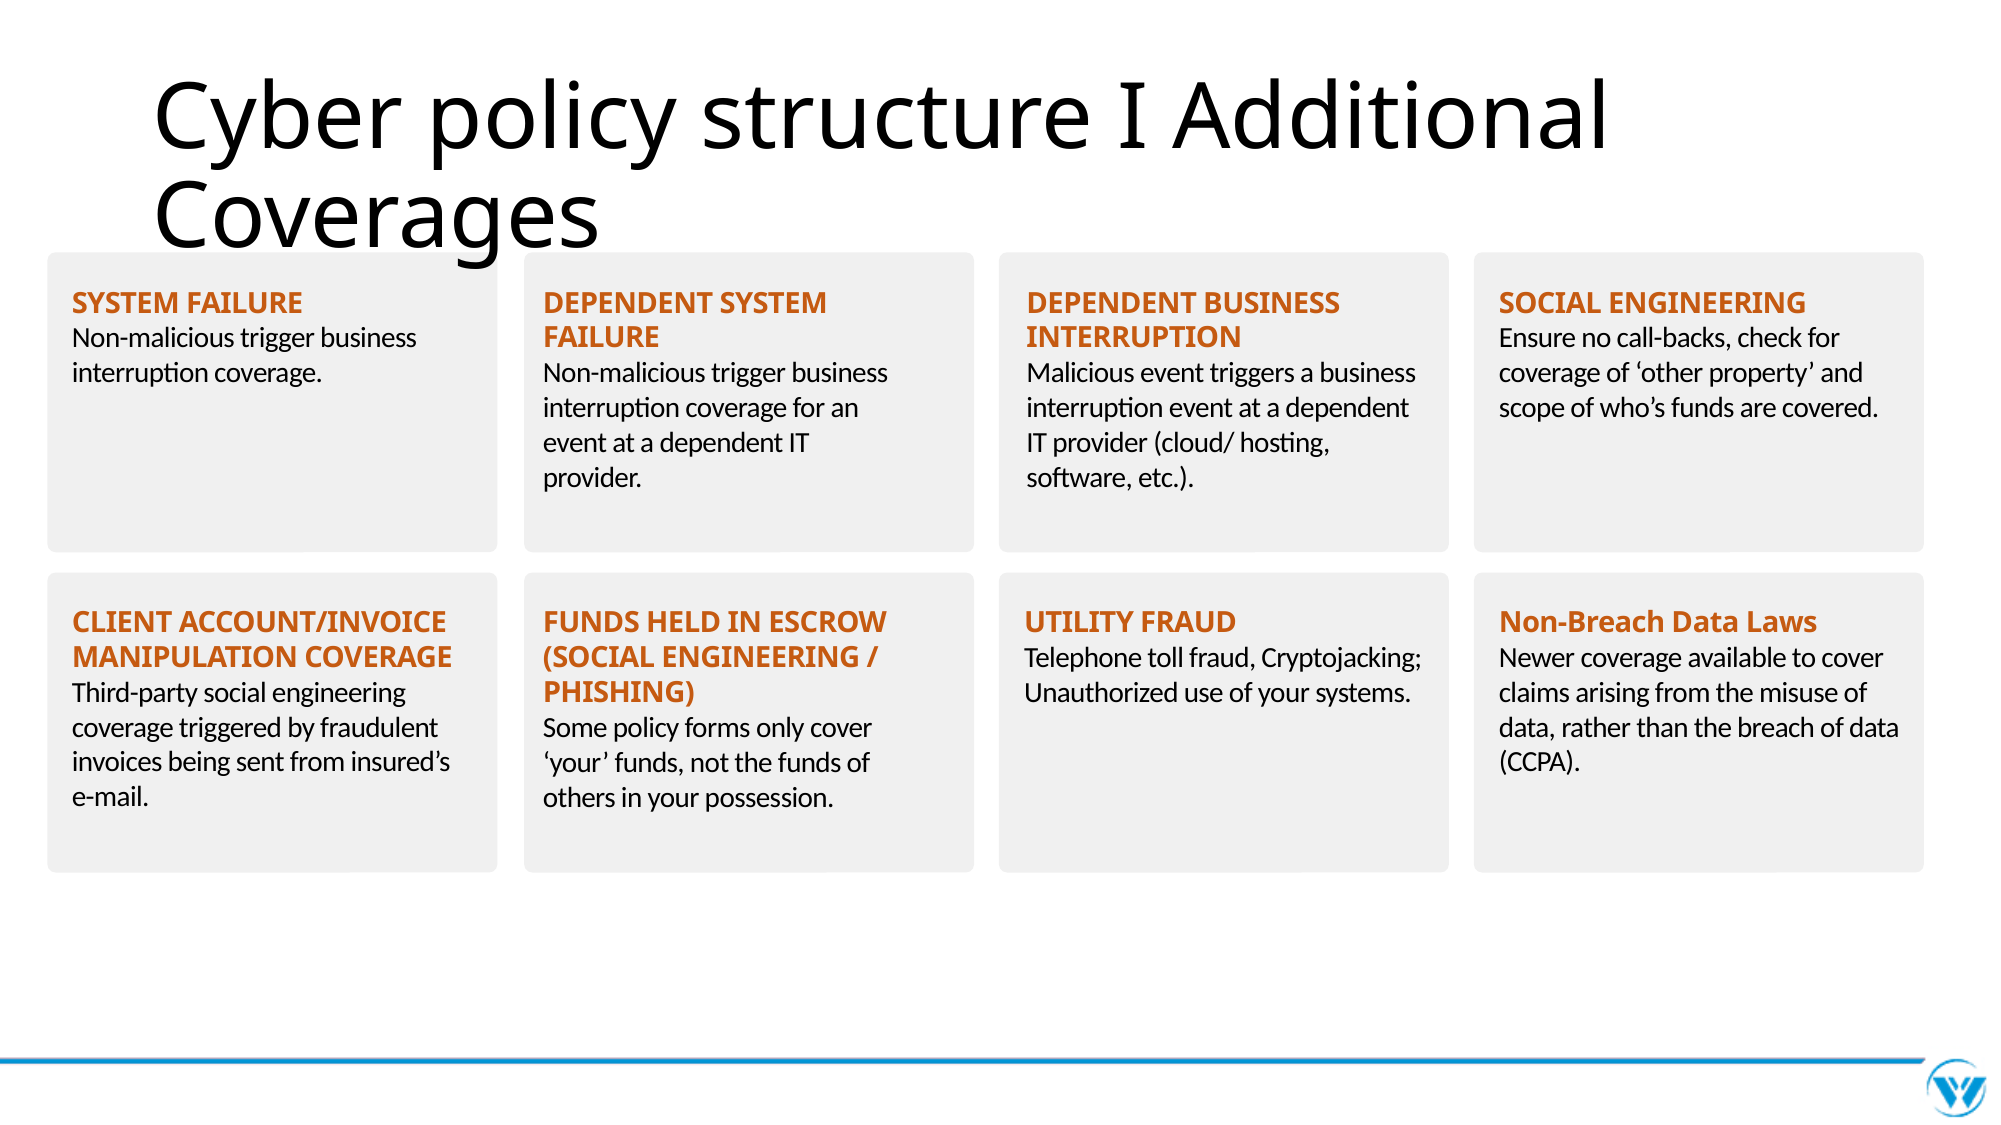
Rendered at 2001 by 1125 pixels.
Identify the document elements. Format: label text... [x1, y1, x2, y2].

text_box SOCIAL ENGINEERING Ensure no call-backs, check for coverage of ‘other property’ and scope of who’s funds are covered. [1498, 283, 1885, 459]
title Cyber policy structure I Additional Coverages [137, 59, 1863, 278]
text_box DEPENDENT SYSTEM FAILURE Non-malicious trigger business interruption coverage for an event at a dependent IT provider. [542, 283, 896, 538]
text_box Non-Breach Data Laws Newer coverage available to cover claims arising from the misuse of data, rather than the breach of data (CCPA). [1498, 602, 1920, 878]
text_box DEPENDENT BUSINESS INTERRUPTION Malicious event triggers a business interruption event at a dependent IT provider (cloud/ hosting, software, etc.). [1026, 283, 1423, 525]
text_box [46, 572, 498, 874]
text_box [1473, 251, 1925, 553]
text_box [998, 572, 1450, 874]
text_box FUNDS HELD IN ESCROW (SOCIAL ENGINEERING / PHISHING) Some policy forms only cover ‘your’ funds, not the funds of others in your possession. [542, 603, 939, 910]
text_box CLIENT ACCOUNT/INVOICE MANIPULATION COVERAGE Third-party social engineering coverage triggered by fraudulent invoices being sent from insured’s e-mail. [71, 602, 472, 854]
text_box [998, 278, 1450, 553]
text_box SYSTEM FAILURE Non-malicious trigger business interruption coverage. [71, 283, 472, 494]
text_box [46, 251, 498, 553]
text_box [1473, 572, 1925, 874]
text_box [523, 278, 975, 553]
text_box [523, 572, 975, 874]
text_box UTILITY FRAUD Telephone toll fraud, Cryptojacking; Unauthorized use of your systems. [1024, 602, 1445, 878]
